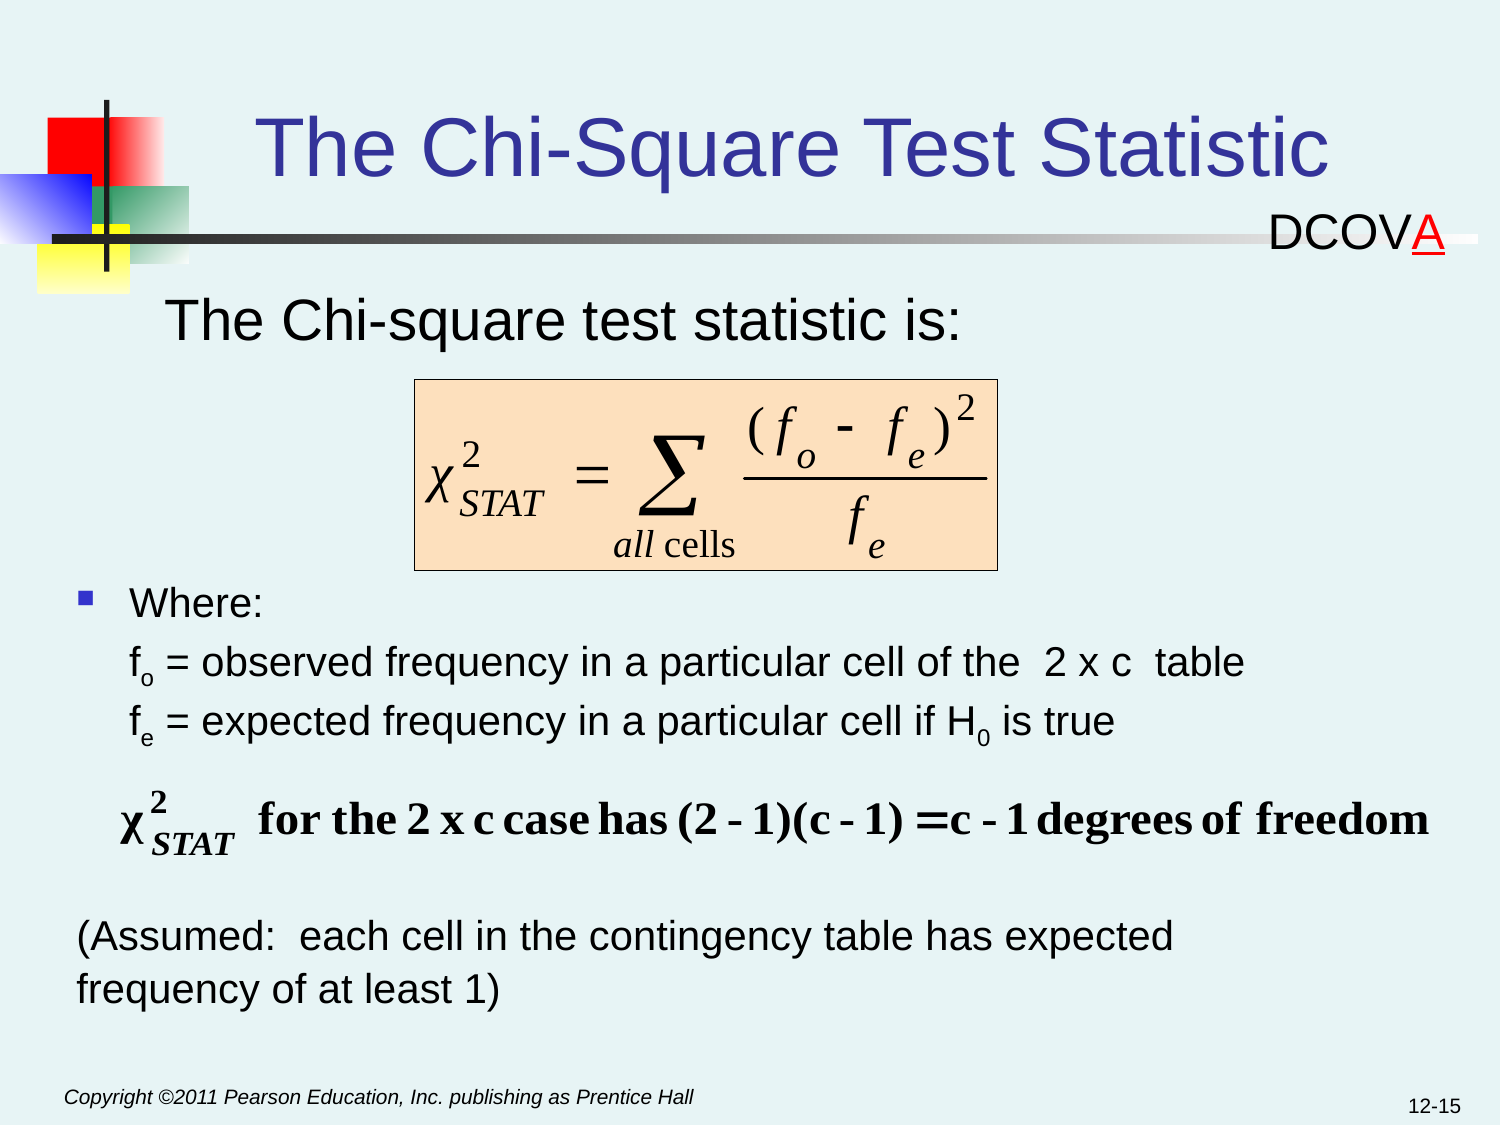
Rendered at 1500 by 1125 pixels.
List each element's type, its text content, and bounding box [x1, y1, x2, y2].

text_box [414, 379, 999, 571]
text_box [112, 774, 1438, 869]
title The Chi-Square Test Statistic [187, 37, 1399, 201]
text_box DCOVA [1237, 188, 1475, 267]
slide_number 12-15 [1124, 1071, 1476, 1125]
list Where: fo = observed frequency in a particular cell of the 2 x c table fe = expected frequency in a particular cell if H0 is true (Assumed: each cell in the contingency table has expected frequency of at least 1) [62, 574, 1463, 1051]
text_box The Chi-square test statistic is: [149, 275, 979, 360]
